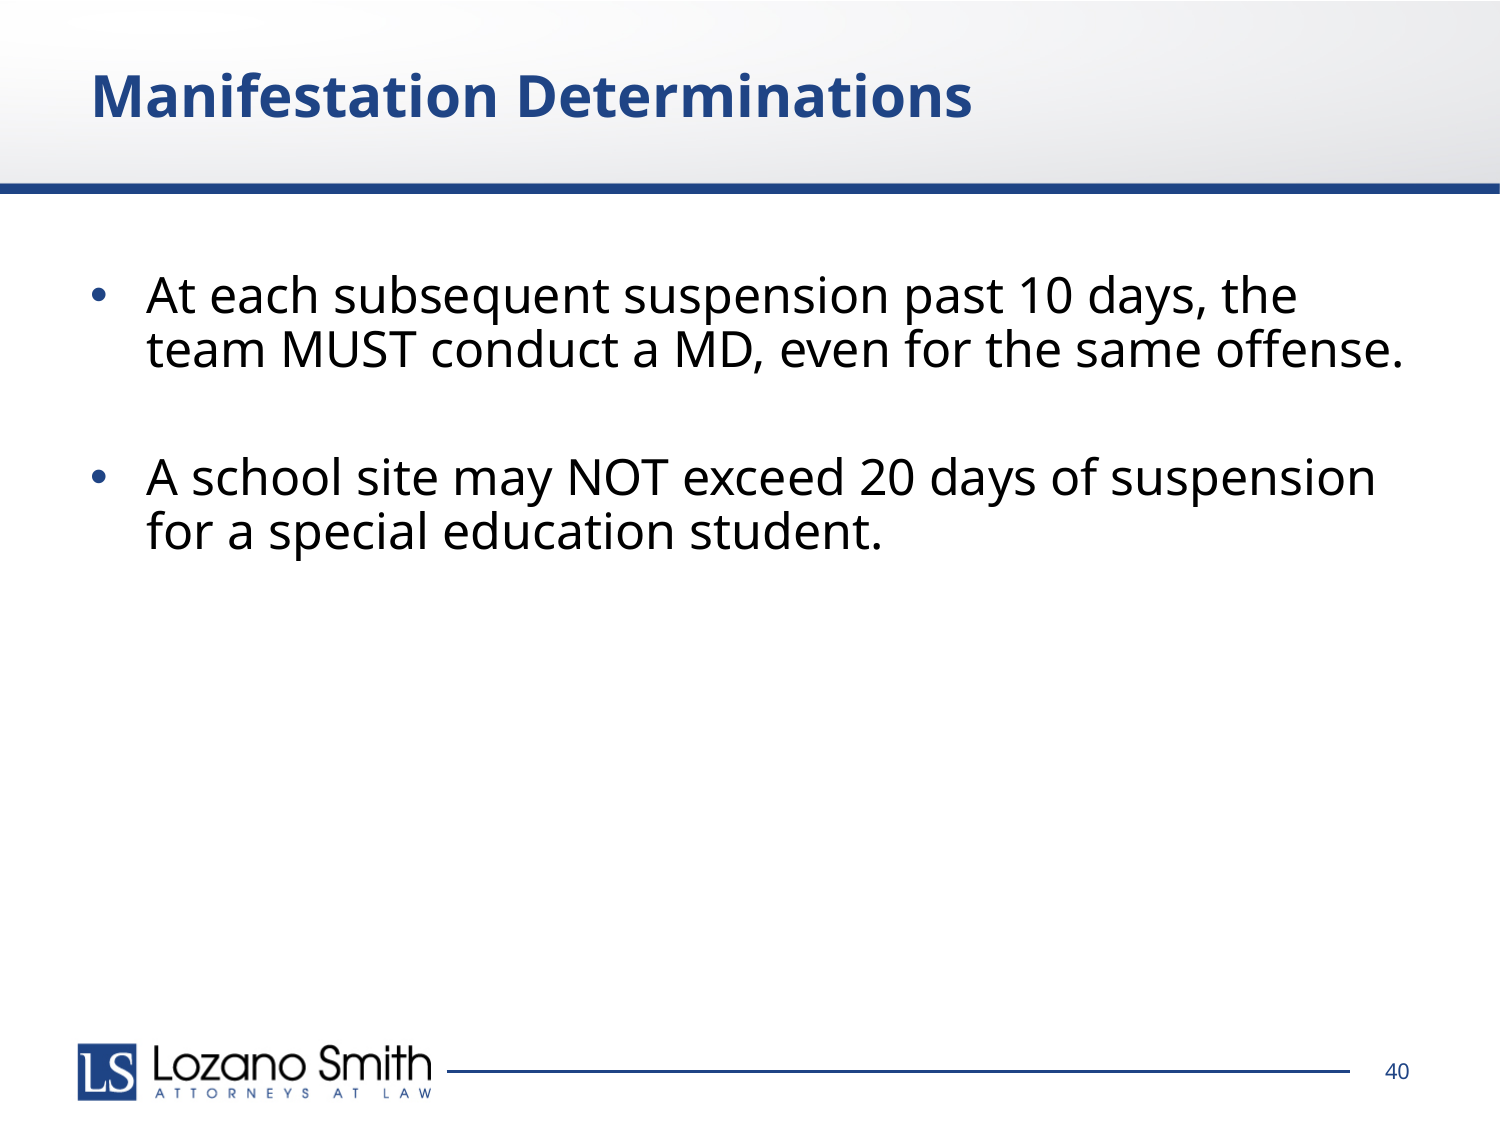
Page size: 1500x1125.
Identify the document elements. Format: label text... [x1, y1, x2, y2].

picture [0, 1, 1500, 194]
list At each subsequent suspension past 10 days, the team MUST conduct a MD, even for the same offense. A school site may NOT exceed 20 days of suspension for a special education student. [75, 262, 1425, 1013]
slide_number 40 [1350, 1042, 1425, 1103]
picture [62, 1022, 447, 1122]
title Manifestation Determinations [75, 12, 1425, 175]
